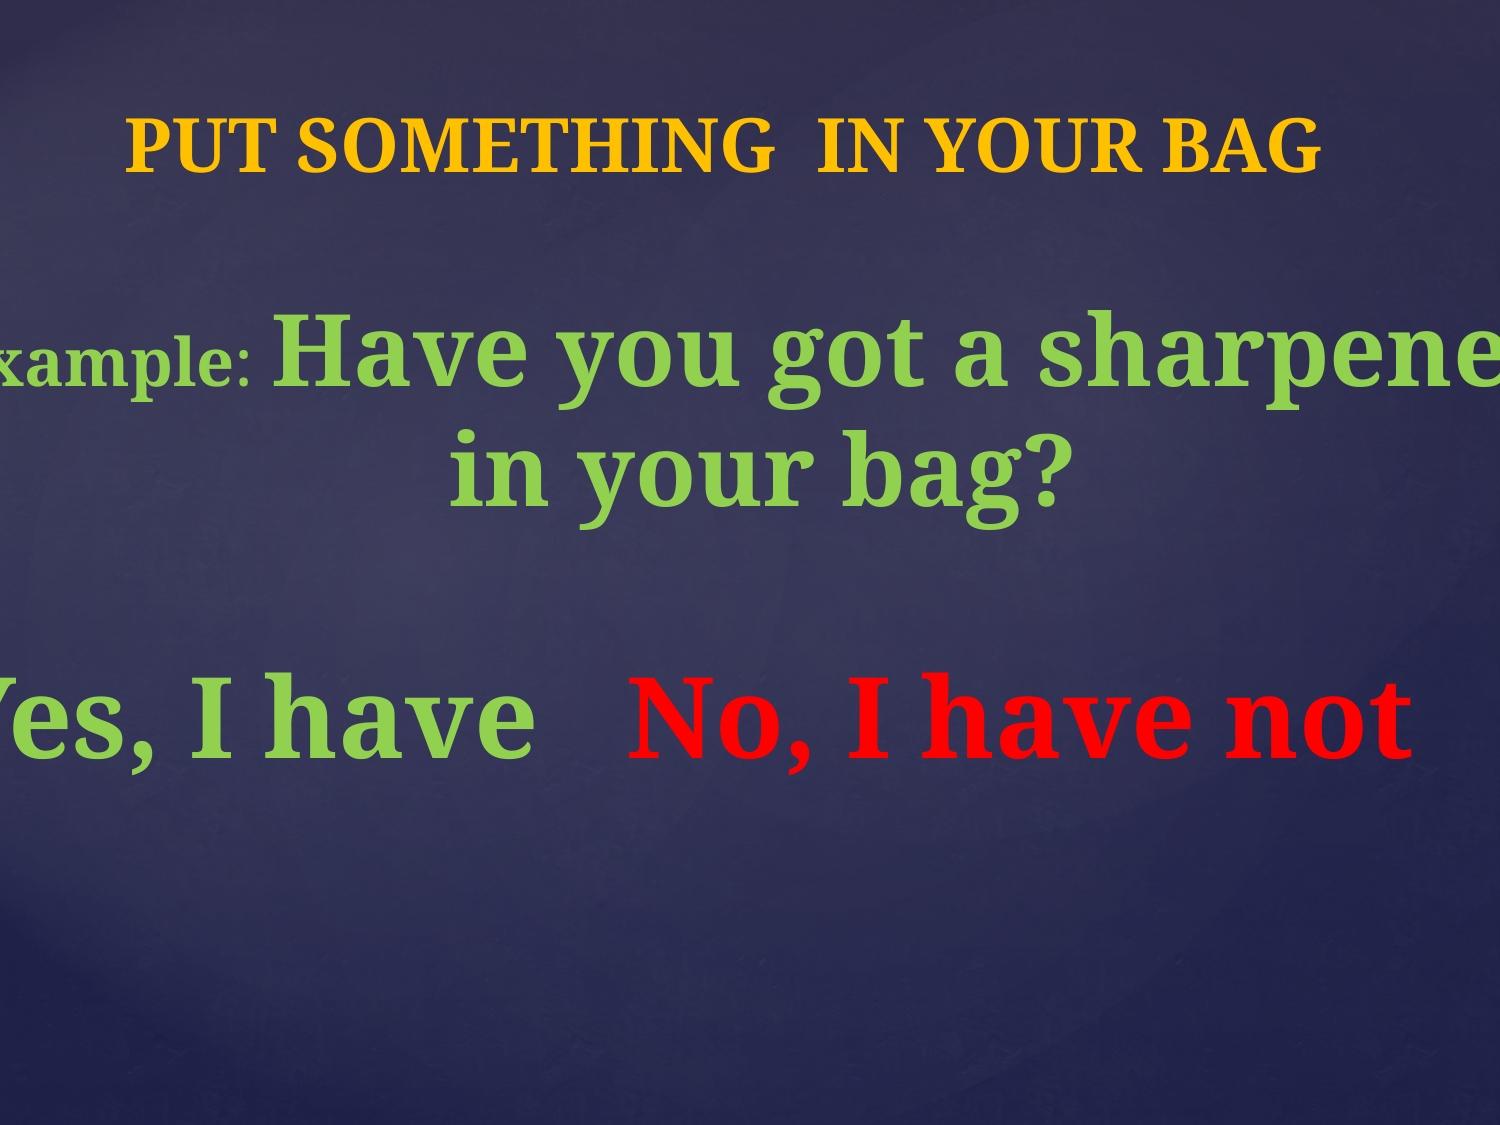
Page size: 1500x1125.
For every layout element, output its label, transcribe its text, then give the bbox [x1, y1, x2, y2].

text_box Example: Have you got a sharpener in your bag? Yes, I have No, I have not [0, 278, 1500, 789]
text_box PUT SOMETHING IN YOUR BAG [109, 89, 1340, 195]
